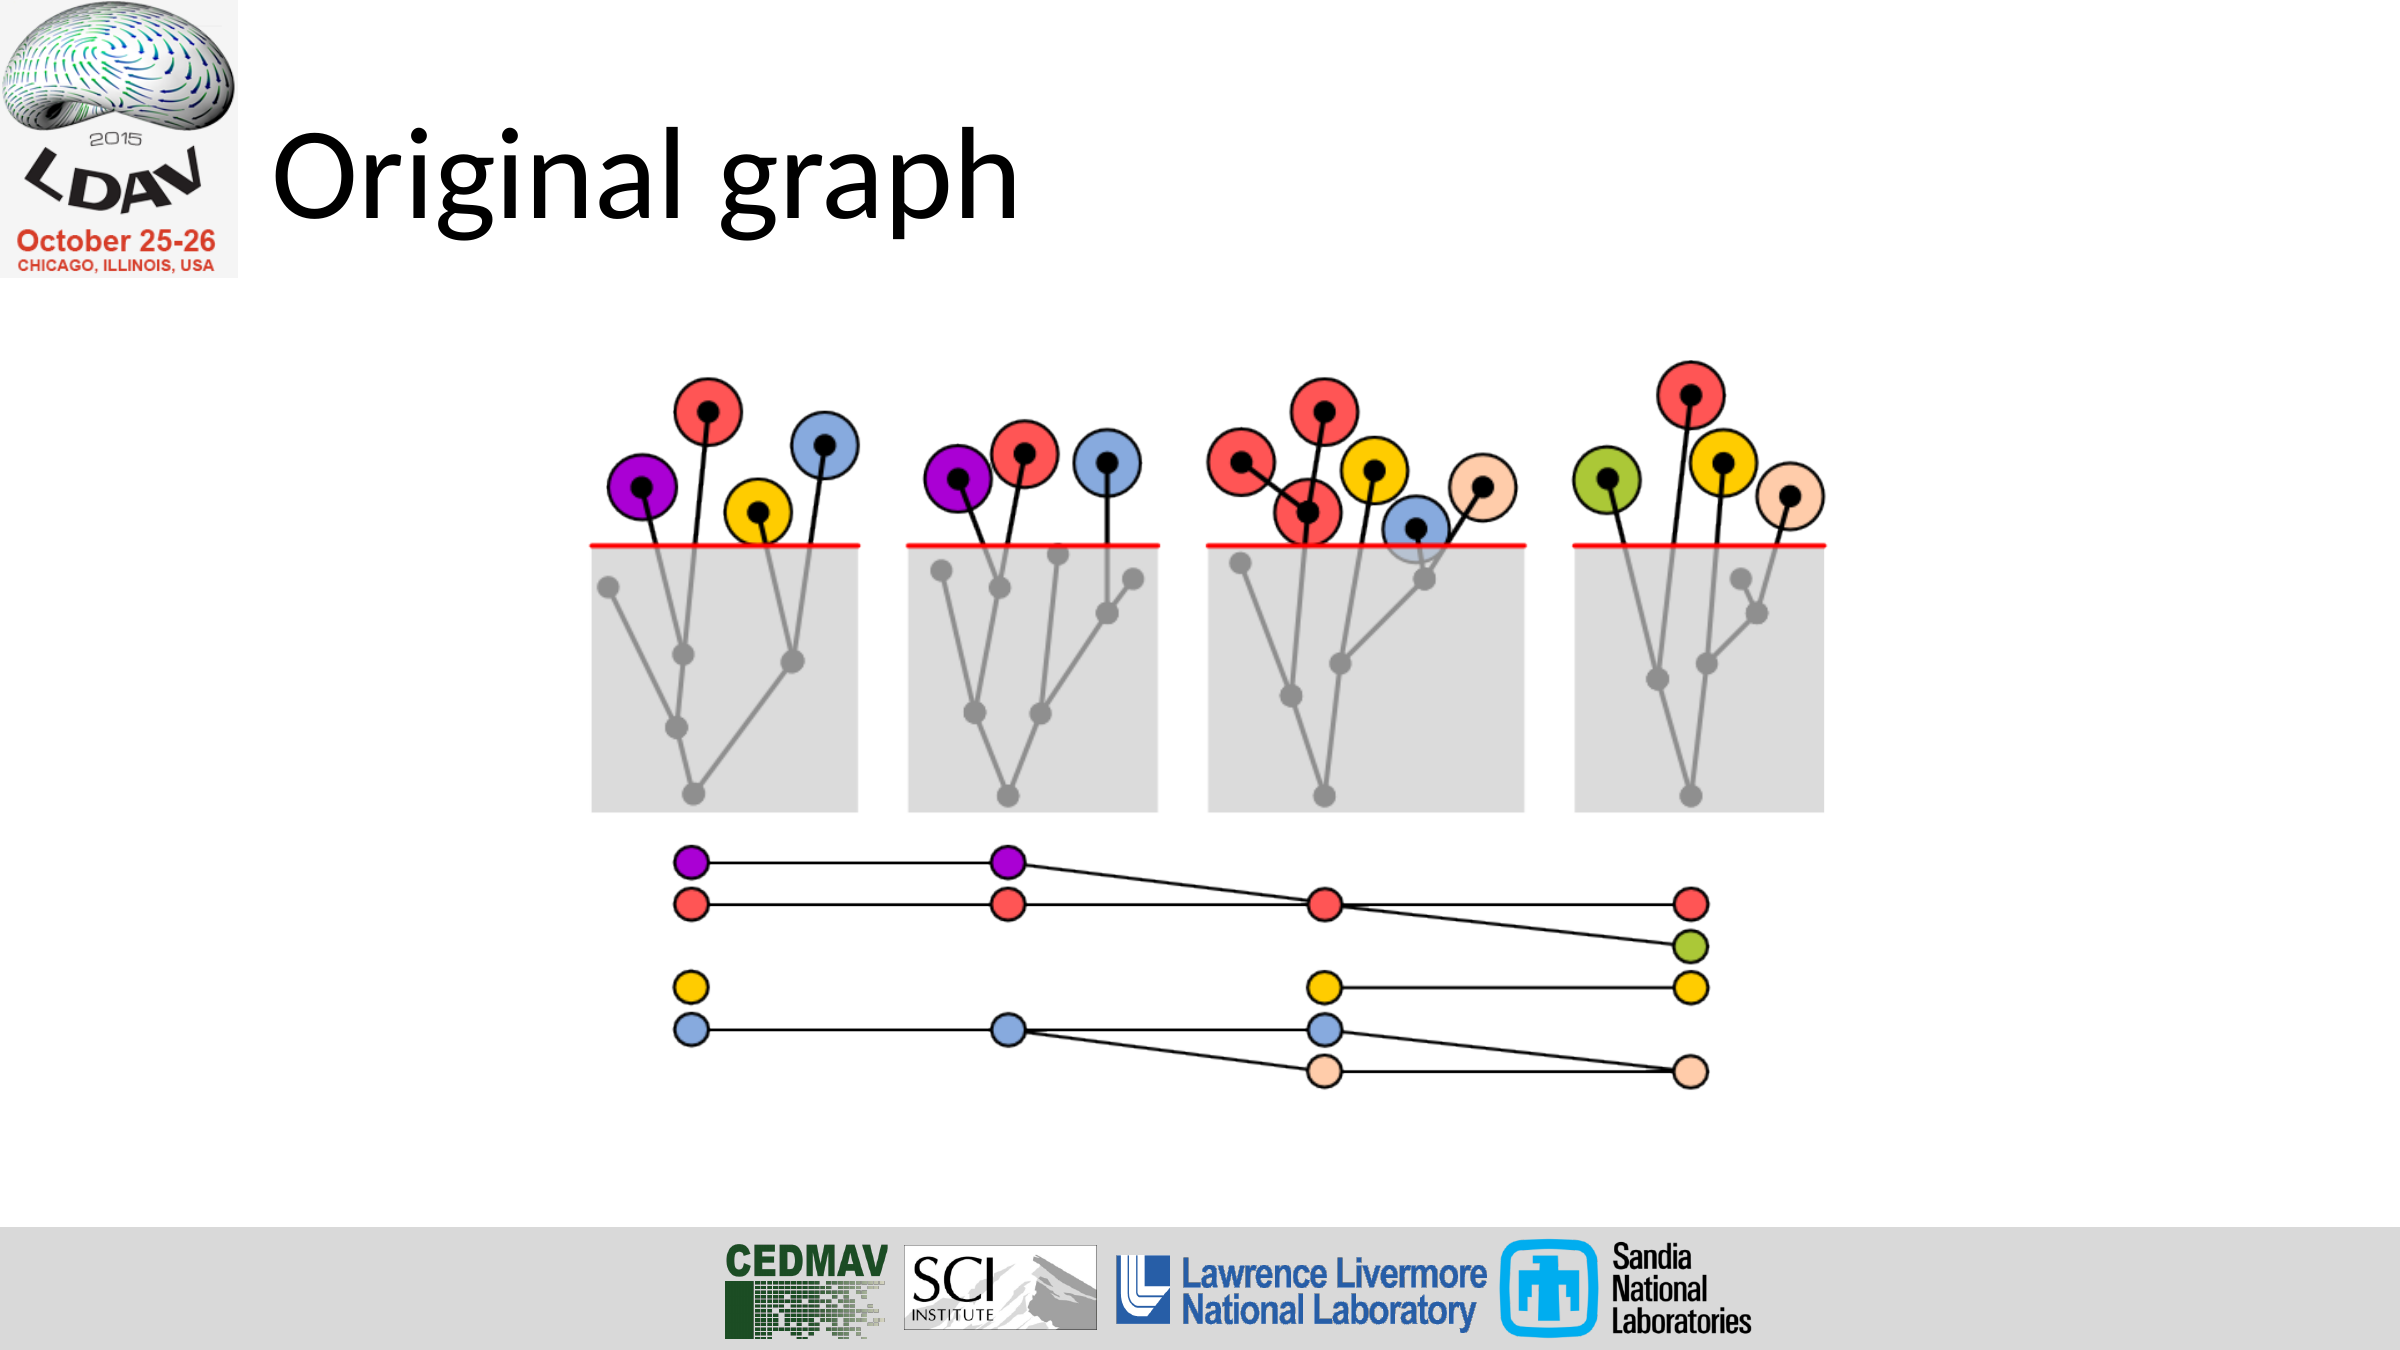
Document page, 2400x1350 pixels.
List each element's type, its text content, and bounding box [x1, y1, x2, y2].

picture [566, 354, 1834, 1097]
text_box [0, 1228, 2400, 1350]
picture [0, 0, 238, 278]
title Original graph [249, 54, 2280, 279]
